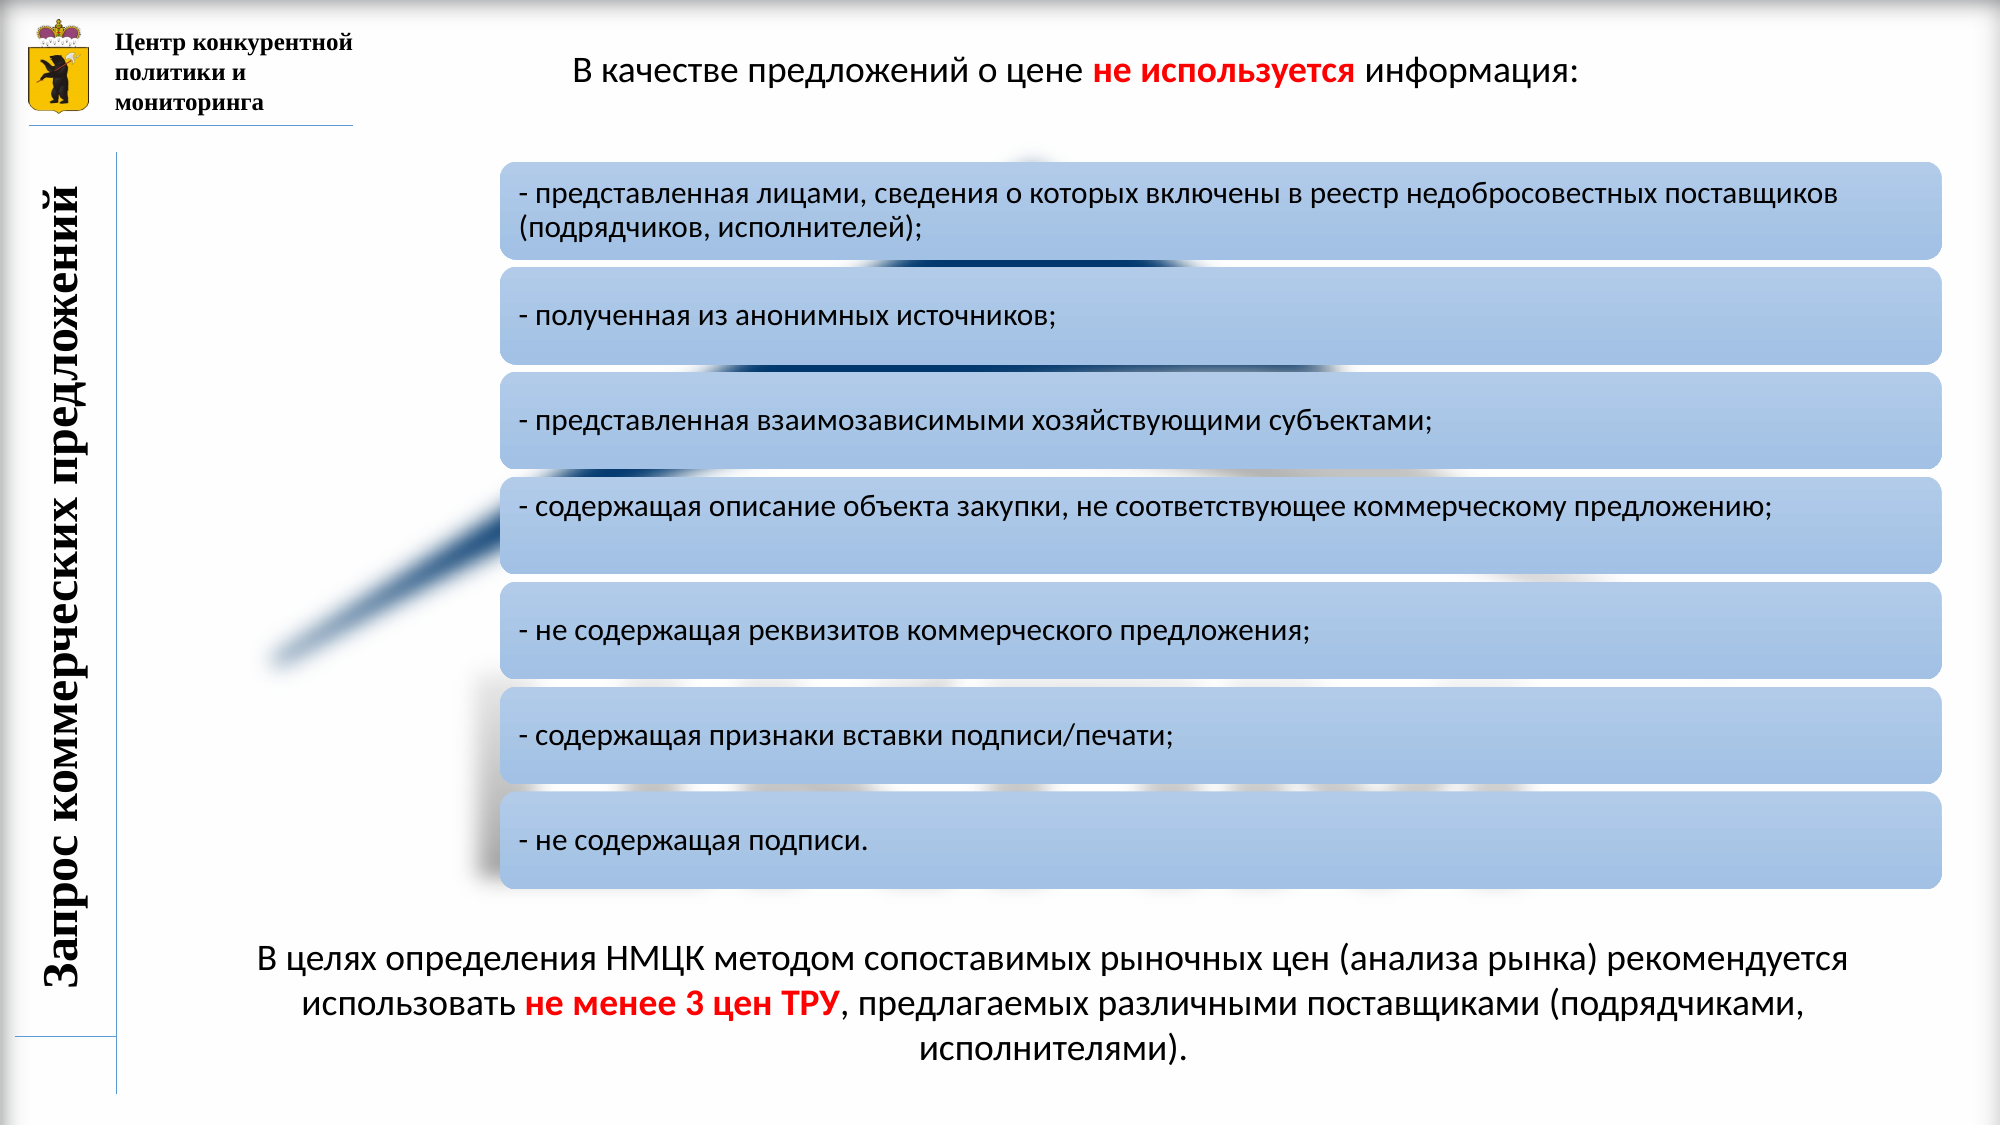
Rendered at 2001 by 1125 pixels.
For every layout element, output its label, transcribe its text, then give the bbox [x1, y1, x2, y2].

picture [0, 0, 2000, 1125]
text_box В качестве предложений о цене не используется информация: [557, 37, 1678, 143]
text_box В целях определения НМЦК методом сопоставимых рыночных цен (анализа рынка) рекомендуется использовать не менее 3 цен ТРУ, предлагаемых различными поставщиками (подрядчиками, исполнителями). [165, 925, 1942, 1076]
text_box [499, 143, 1942, 908]
text_box Запрос коммерческих предложений [19, 161, 111, 1002]
text_box Центр конкурентной политики и мониторинга [99, 15, 412, 126]
